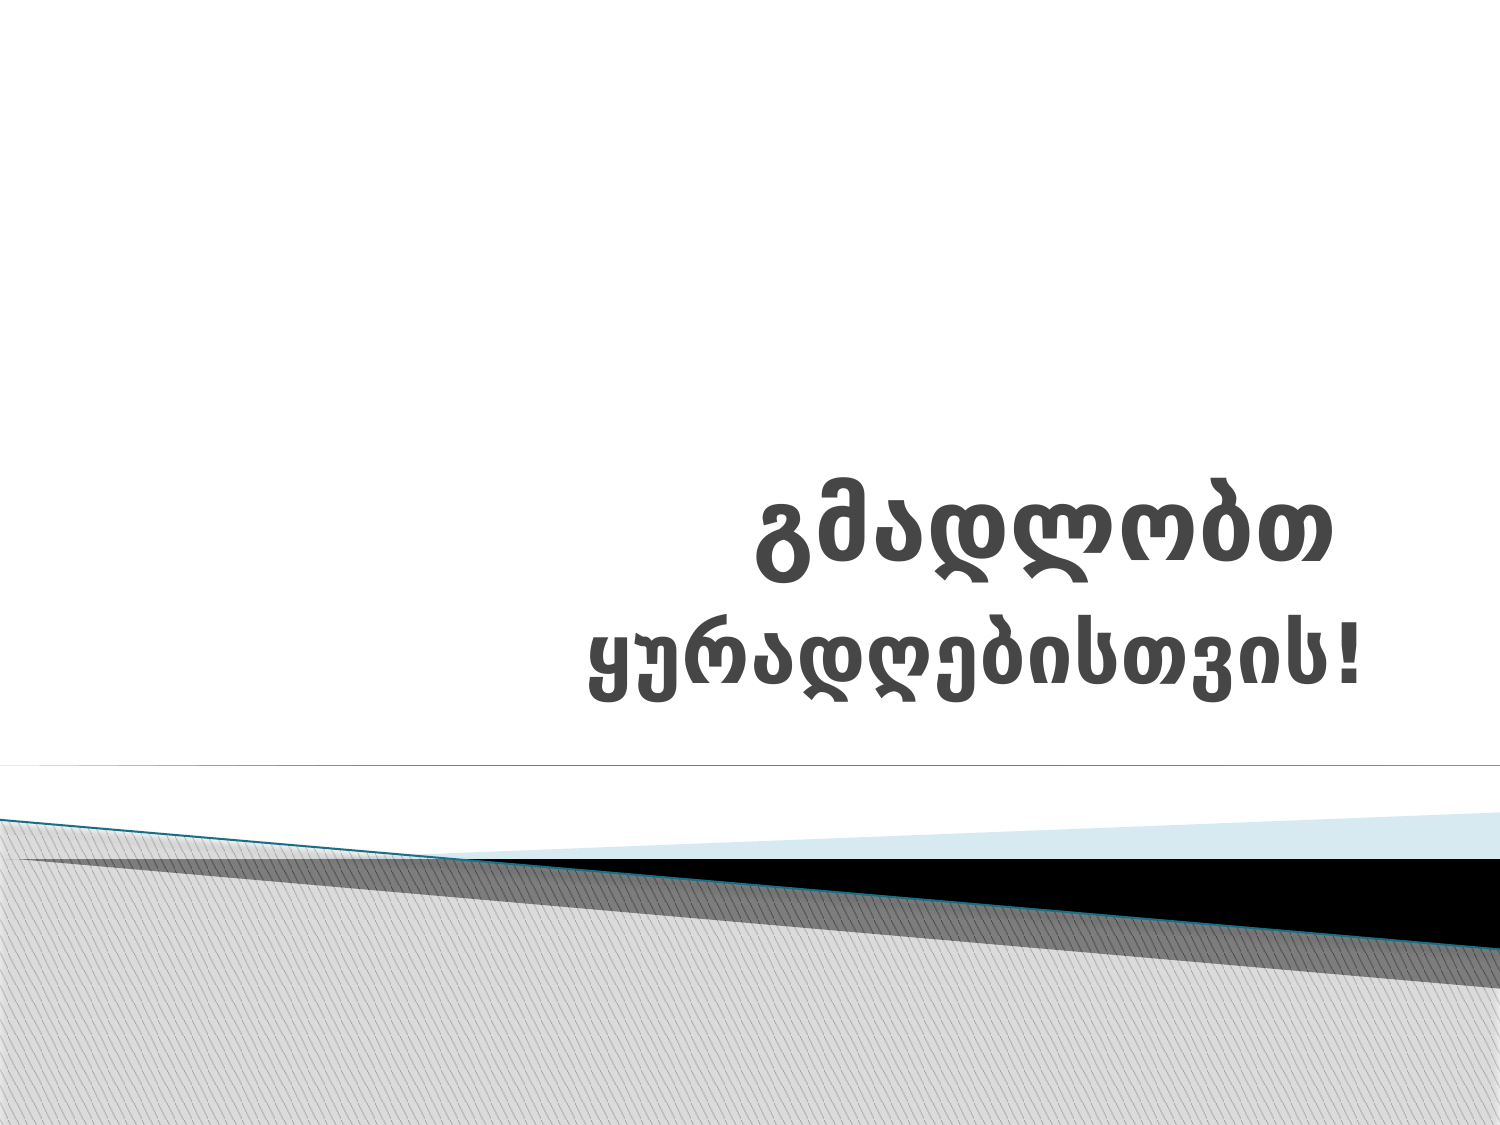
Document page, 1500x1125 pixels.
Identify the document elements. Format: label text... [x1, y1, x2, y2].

subtitle ყურადღებისთვის! [112, 592, 1388, 790]
title გმადლობთ [112, 287, 1388, 588]
picture [5, 859, 1500, 989]
